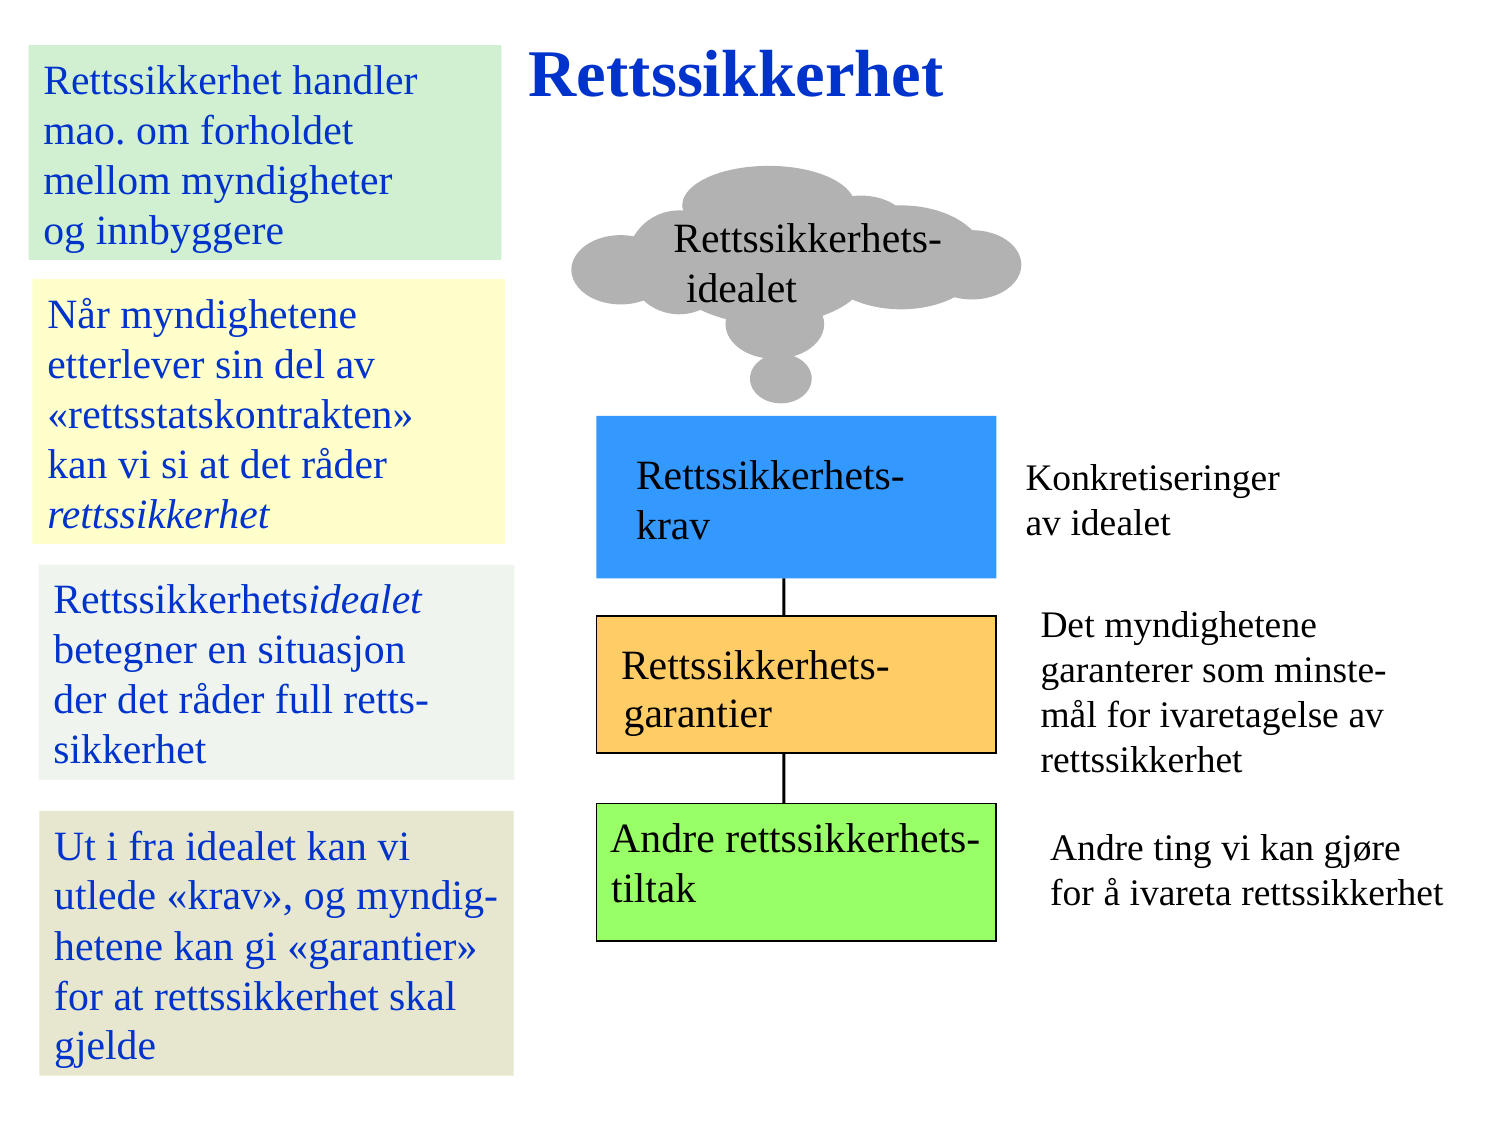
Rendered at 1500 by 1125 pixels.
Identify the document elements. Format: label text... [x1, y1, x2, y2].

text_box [38, 165, 1022, 783]
title Rettssikkerhet [98, 20, 1374, 121]
text_box Rettssikkerhet handler mao. om forholdet mellom myndigheter og innbyggere [28, 45, 502, 260]
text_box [38, 415, 1454, 1079]
